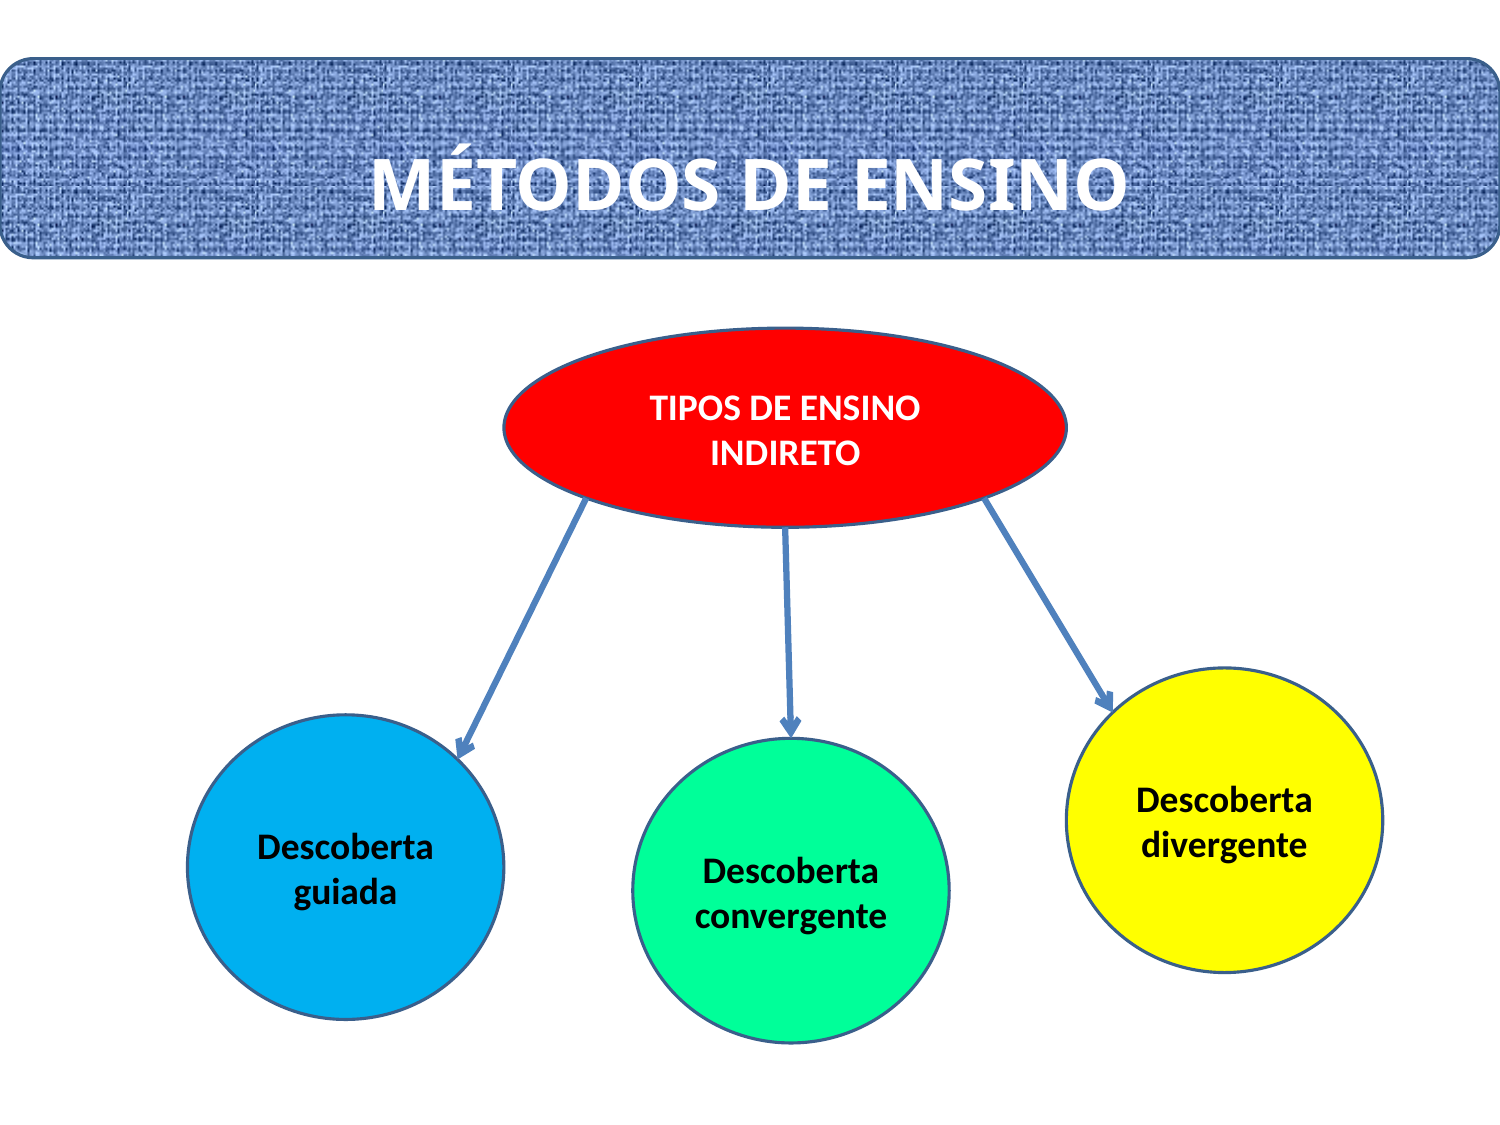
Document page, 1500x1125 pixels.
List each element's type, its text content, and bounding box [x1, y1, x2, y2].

text_box Descoberta divergente [1064, 666, 1385, 975]
text_box [0, 57, 1500, 260]
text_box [390, 563, 654, 694]
text_box Descoberta convergente [631, 736, 951, 1045]
title MÉTODOS DE ENSINO [75, 45, 1425, 233]
text_box Descoberta guiada [185, 713, 506, 1022]
text_box TIPOS DE ENSINO INDIRETO [502, 326, 1068, 529]
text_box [940, 540, 1157, 671]
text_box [682, 629, 894, 637]
